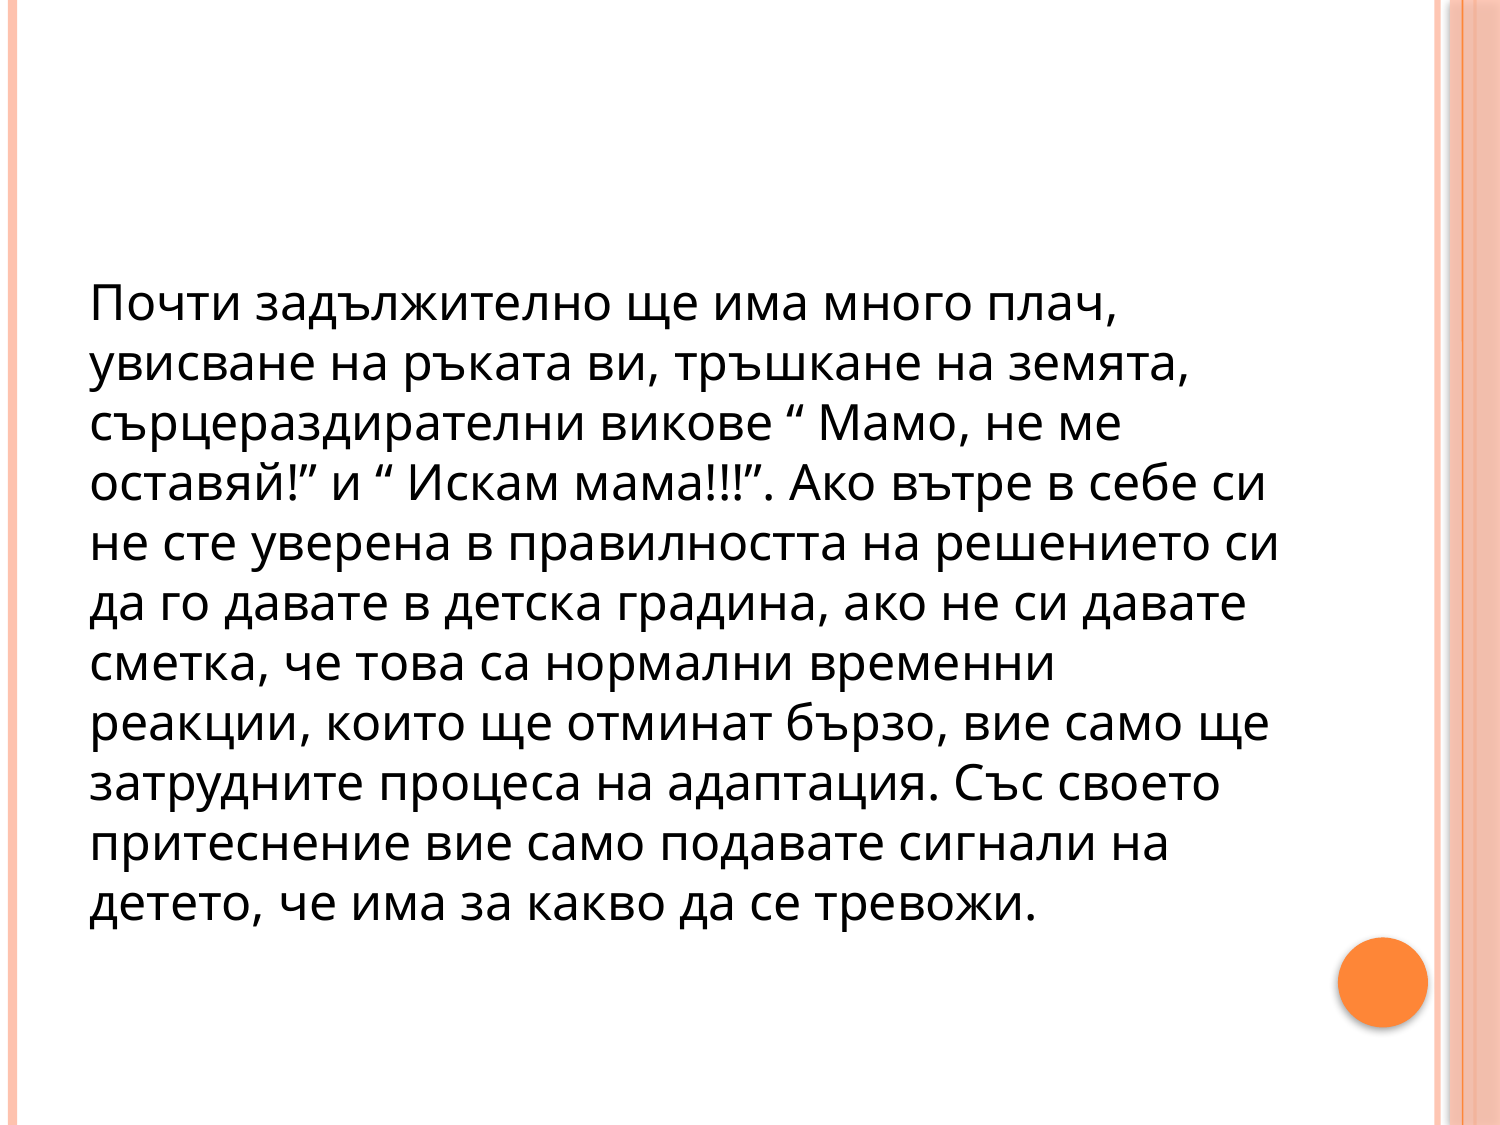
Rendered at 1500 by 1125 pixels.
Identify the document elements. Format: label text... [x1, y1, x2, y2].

list Почти задължително ще има много плач, увисване на ръката ви, тръшкане на земята, сърцераздирателни викове “ Мамо, не ме оставяй!” и “ Искам мама!!!”. Ако вътре в себе си не сте уверена в правилността на решението си да го давате в детска градина, ако не си давате сметка, че това са нормални временни реакции, които ще отминат бързо, вие само ще затрудните процеса на адаптация. Със своето притеснение вие само подавате сигнали на детето, че има за какво да се тревожи. [75, 262, 1300, 1062]
